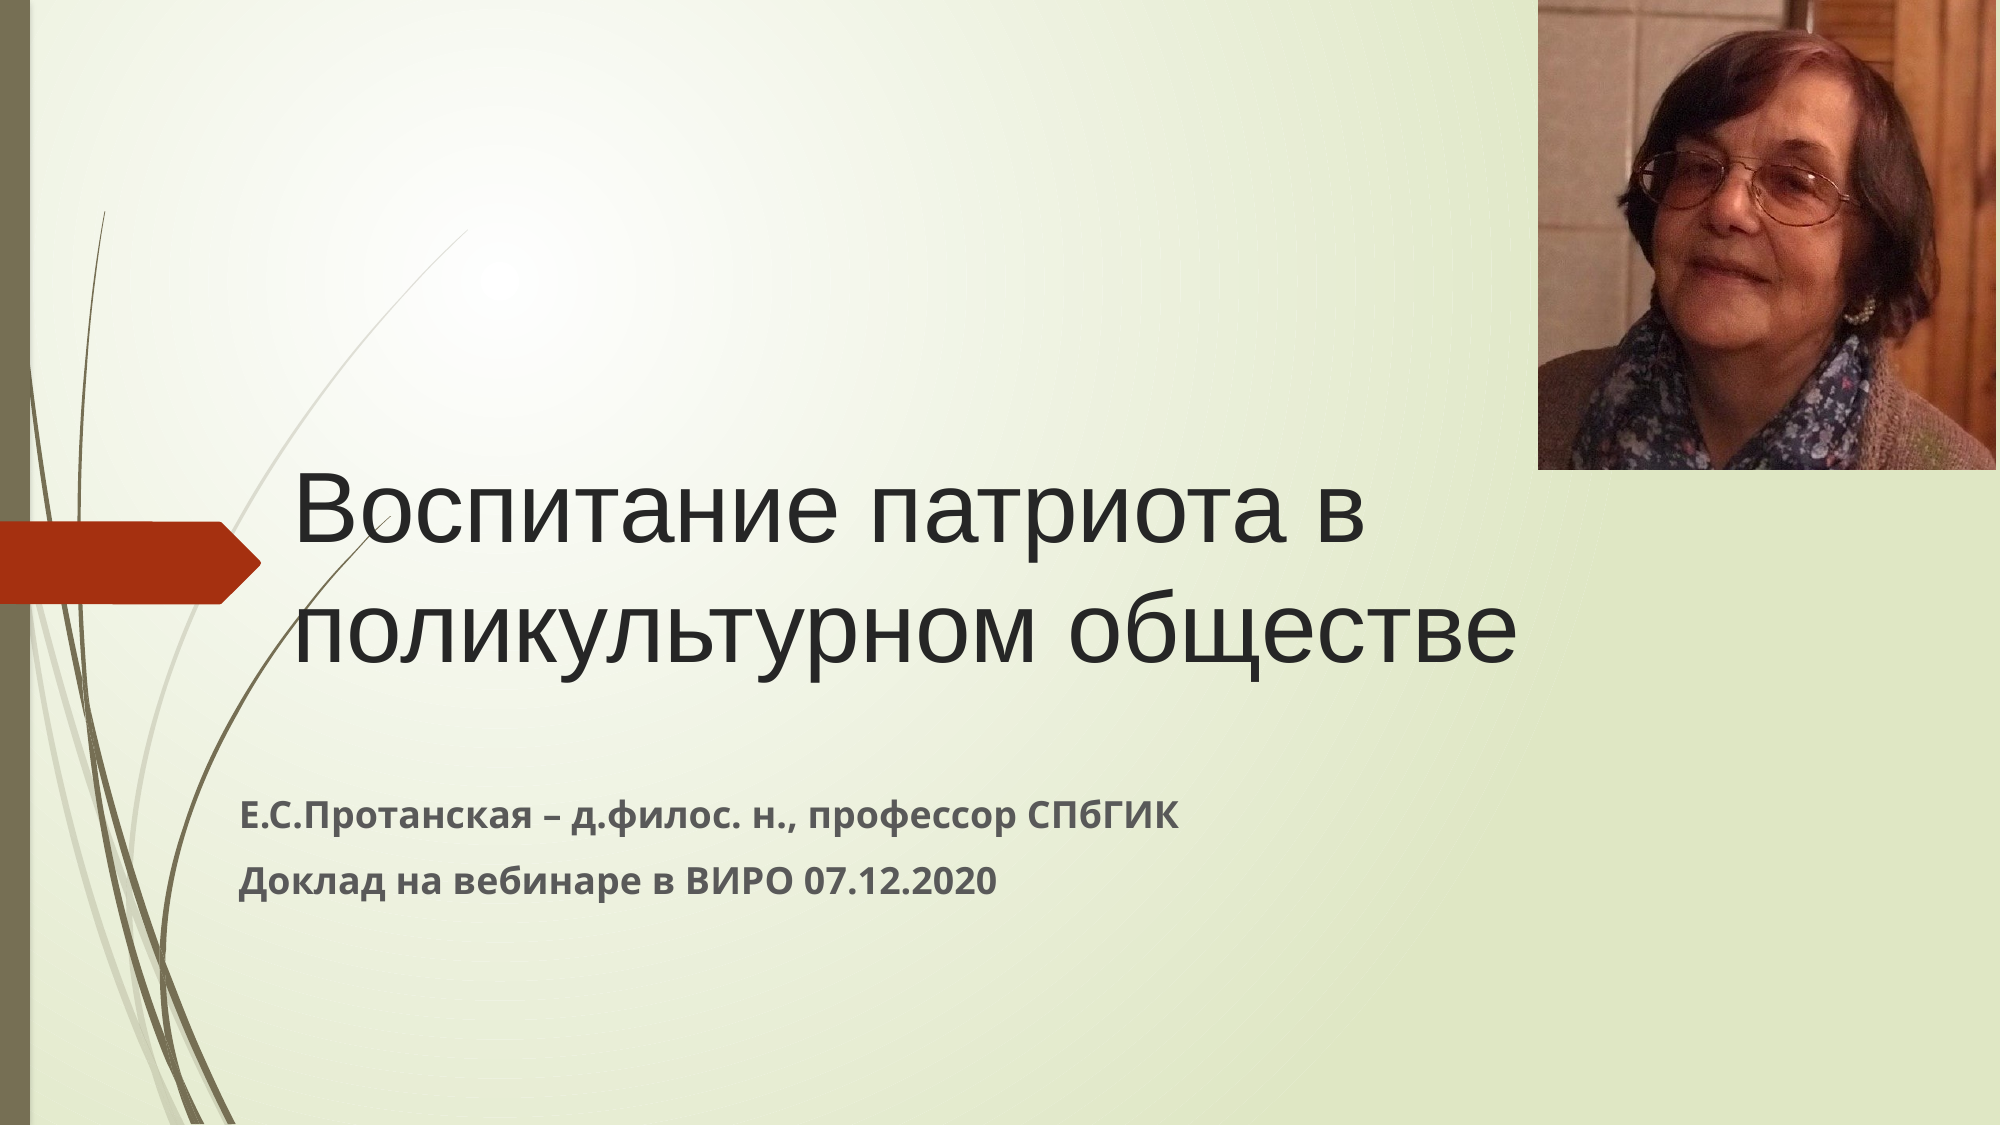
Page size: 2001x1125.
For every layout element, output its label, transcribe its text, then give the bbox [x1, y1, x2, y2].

title Воспитание патриота в поликультурном обществе [277, 306, 1870, 819]
list Е.С.Протанская – д.филос. н., профессор СПбГИК Доклад на вебинаре в ВИРО 07.12.2020 [223, 718, 1687, 974]
picture [1538, 0, 1996, 470]
